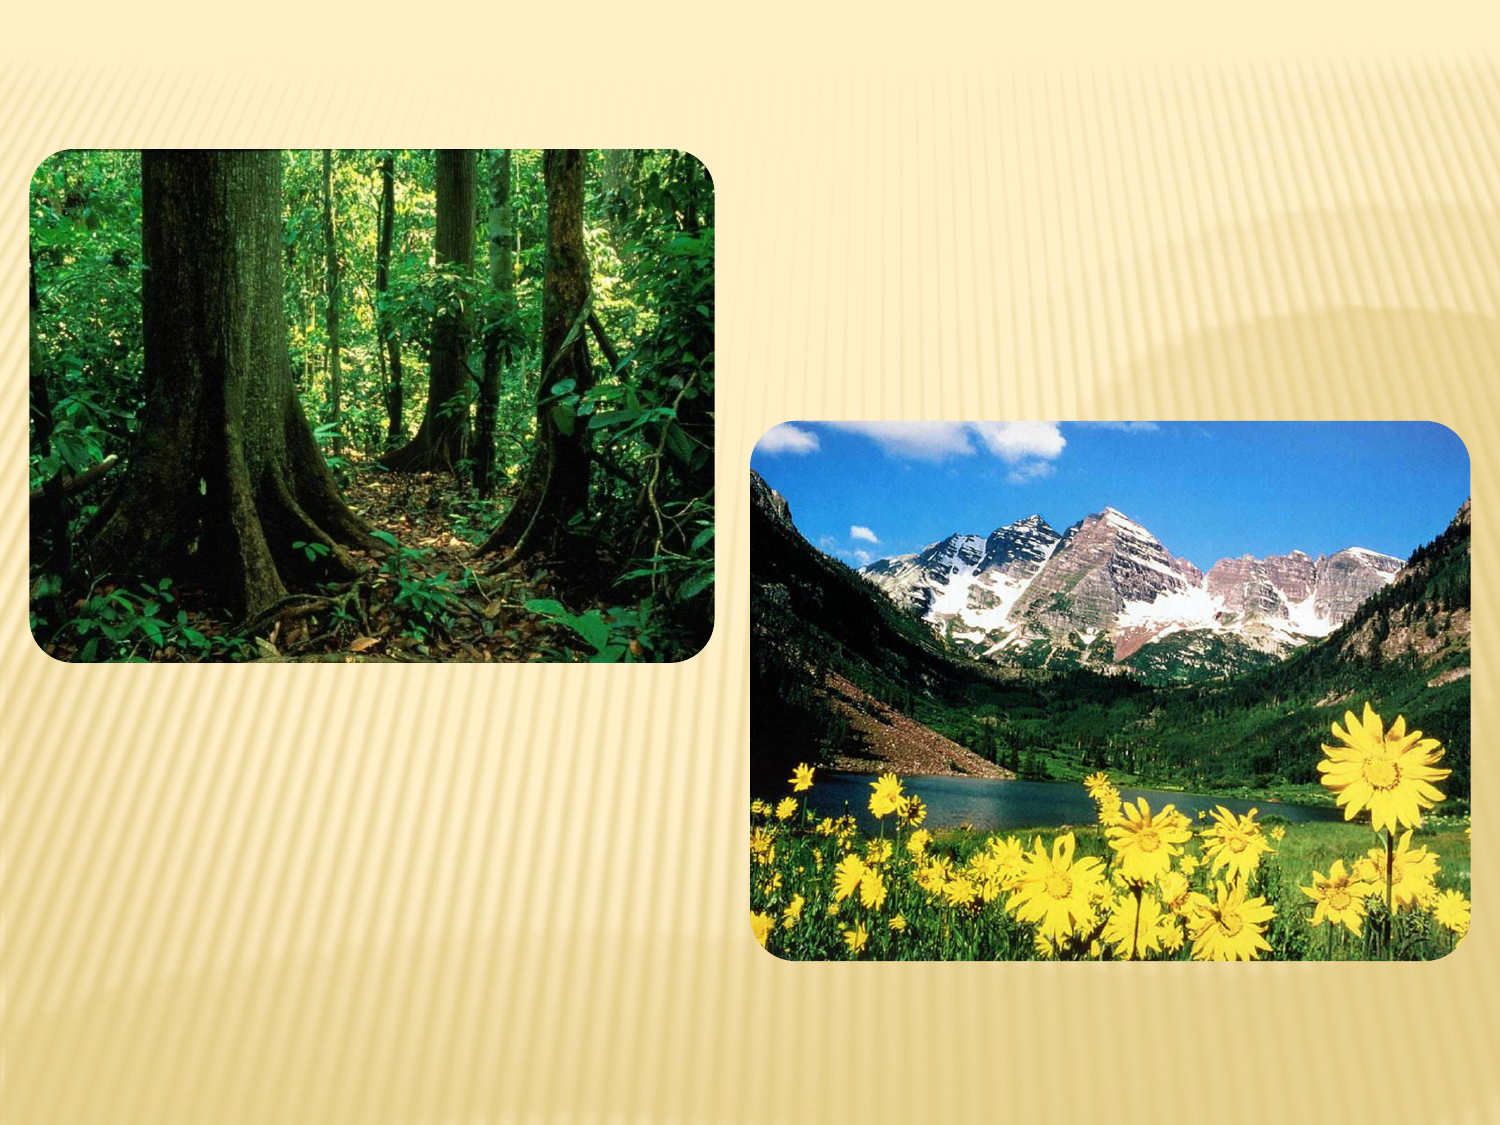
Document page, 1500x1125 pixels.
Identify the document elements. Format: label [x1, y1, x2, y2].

picture [29, 148, 715, 664]
picture [749, 420, 1471, 962]
